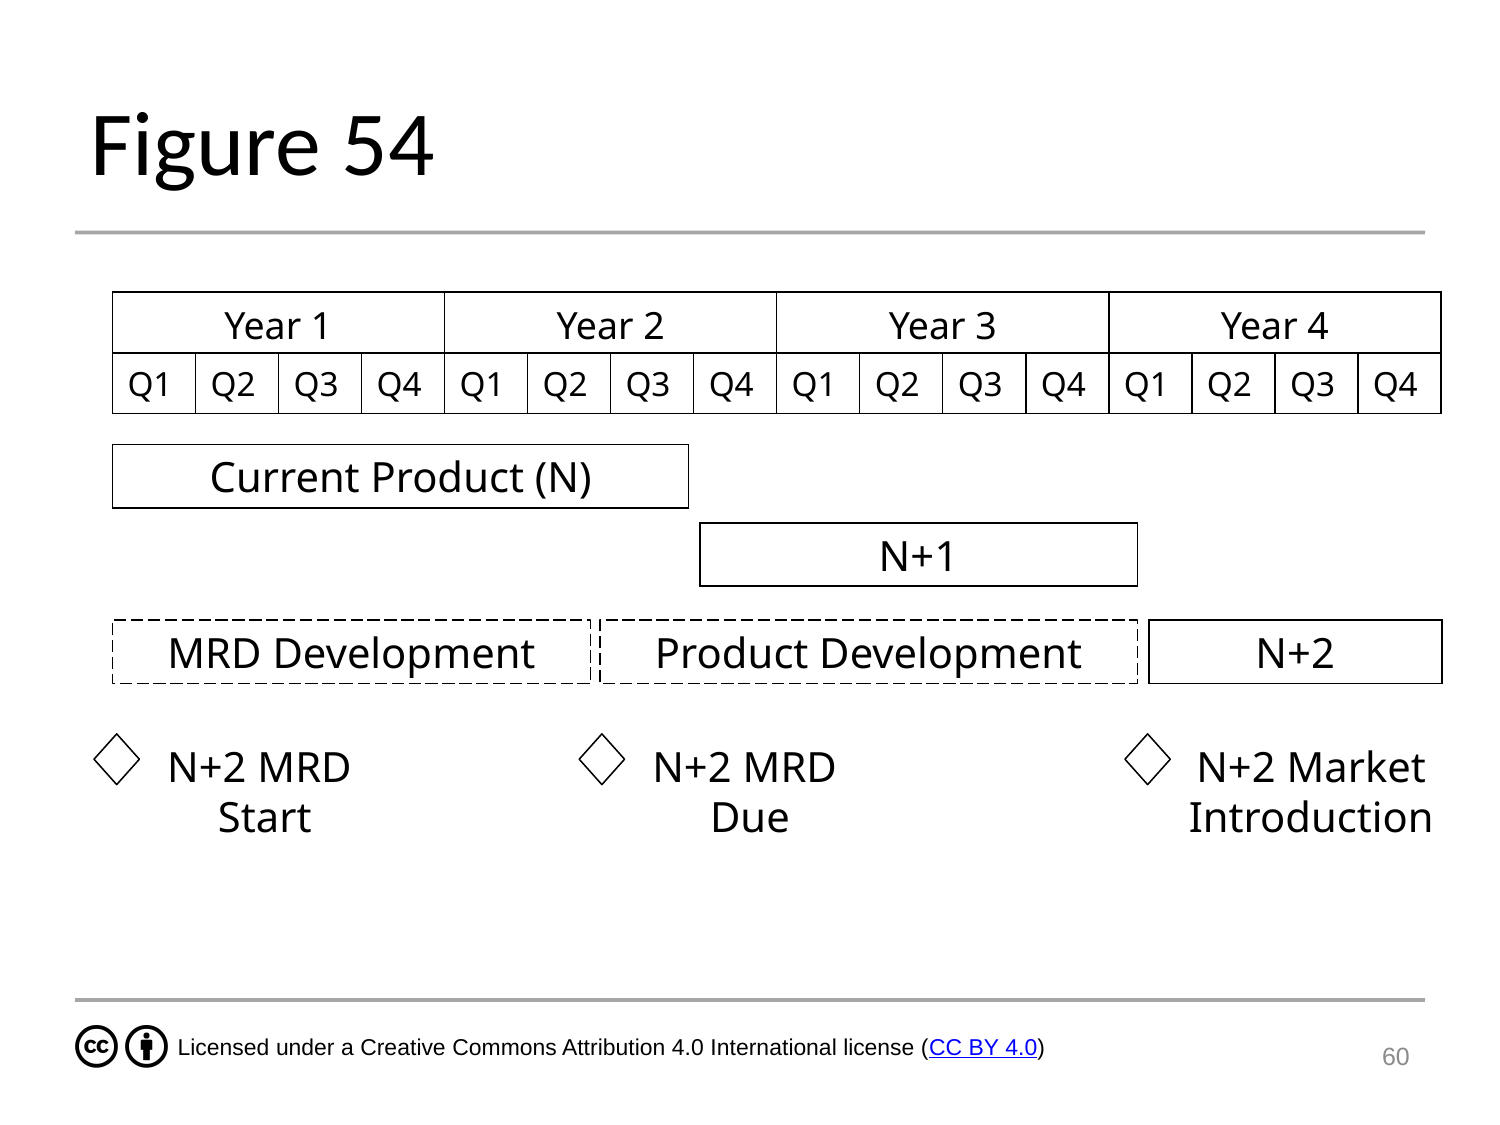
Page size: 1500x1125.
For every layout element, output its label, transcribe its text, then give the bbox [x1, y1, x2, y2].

slide_number 60 [1149, 1025, 1425, 1085]
text_box Current Product (N) [112, 444, 689, 508]
table_header Year 2 [445, 293, 776, 352]
table_header Year 4 [1110, 293, 1440, 352]
title Figure 54 [75, 45, 1425, 233]
table_cell Q2 [528, 354, 610, 413]
text_box N+2 MRD Start [152, 733, 378, 849]
table_cell Q1 [113, 354, 195, 413]
table_cell Q4 [694, 354, 776, 413]
text_box N+2 [1148, 620, 1442, 684]
table_cell Q2 [196, 354, 278, 413]
text_box [577, 731, 627, 787]
text_box Product Development [598, 618, 1139, 686]
text_box [92, 731, 141, 787]
table_cell Q4 [1027, 354, 1108, 413]
text_box N+2 MRD Due [637, 733, 863, 849]
text_box [1123, 731, 1170, 787]
table_cell Q1 [445, 354, 527, 413]
table_header Year 1 [113, 293, 444, 352]
table_cell Q1 [777, 354, 859, 413]
text_box N+2 Market Introduction [1170, 733, 1452, 849]
text_box MRD Development [110, 618, 593, 686]
table_cell Q3 [1276, 354, 1357, 413]
table_cell Q1 [1110, 354, 1191, 413]
text_box N+1 [699, 522, 1138, 587]
table_cell Q3 [279, 354, 361, 413]
table_cell Q3 [611, 354, 693, 413]
table_cell Q4 [1359, 354, 1440, 413]
table_header Year 3 [777, 293, 1108, 352]
table_cell Q2 [1193, 354, 1274, 413]
table_cell Q2 [860, 354, 942, 413]
table_cell Q4 [362, 354, 444, 413]
table_cell Q3 [943, 354, 1025, 413]
